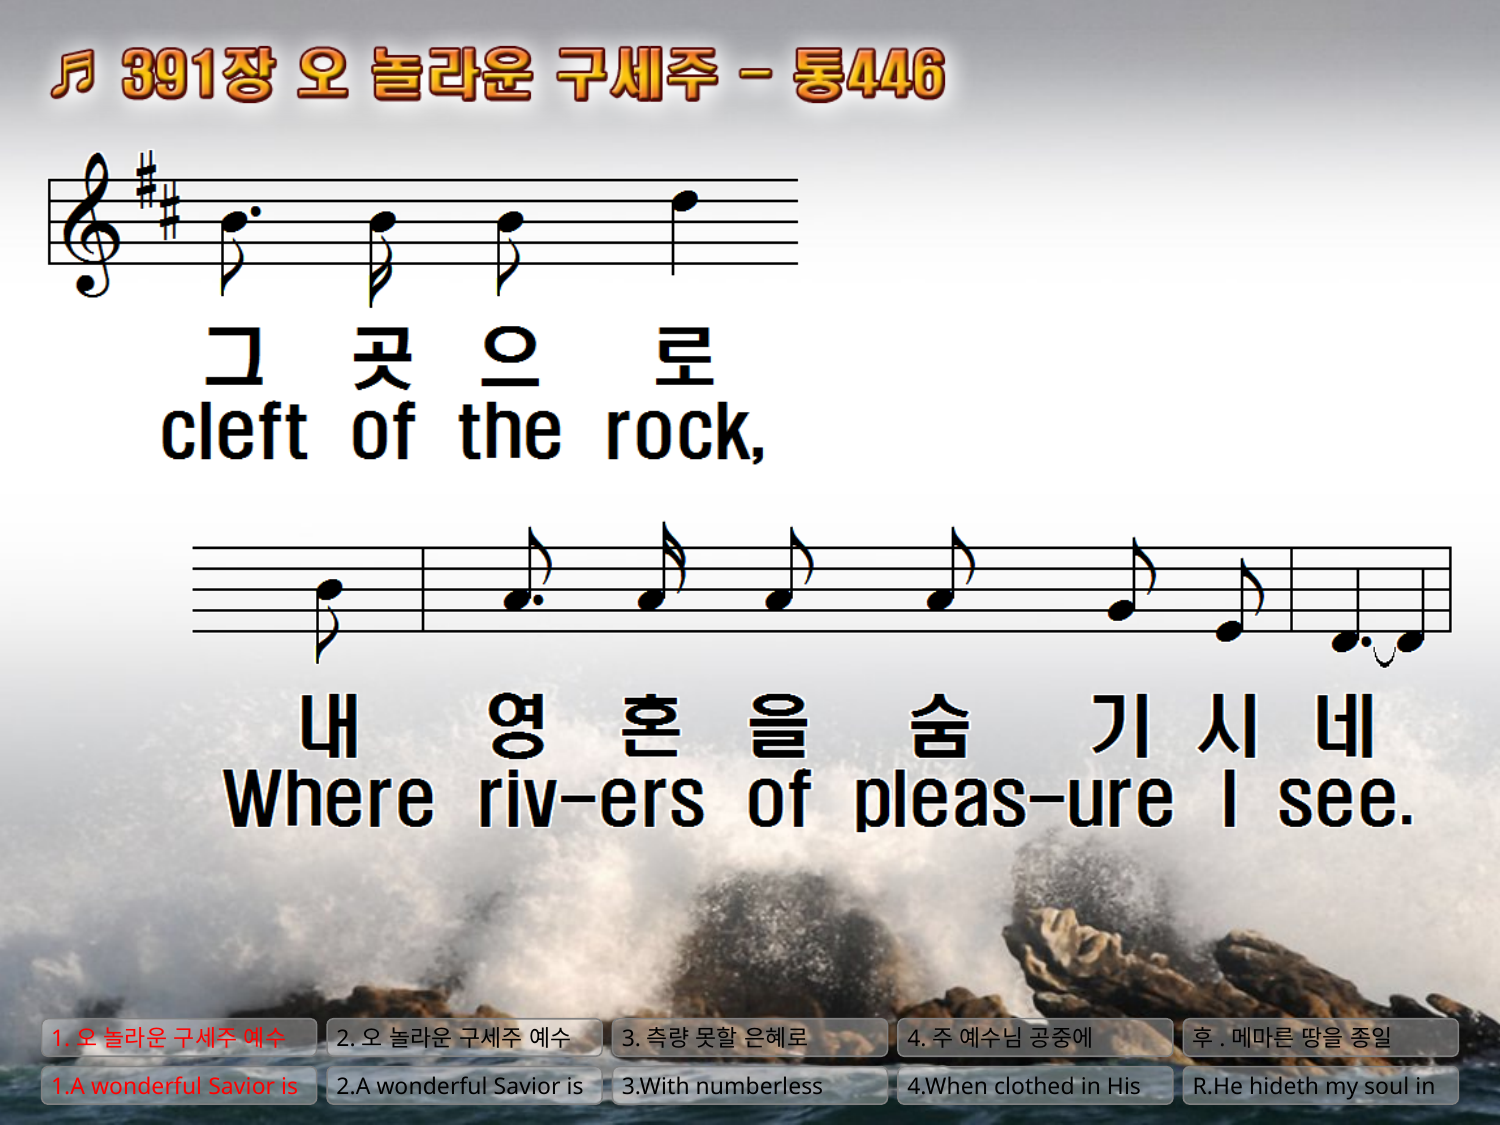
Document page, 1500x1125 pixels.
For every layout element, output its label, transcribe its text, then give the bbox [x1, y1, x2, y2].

text_box 2.오 놀라운 구세주 예수 [327, 1018, 603, 1057]
text_box 후.메마른 땅을 종일 [1183, 1018, 1459, 1057]
text_box 4.When clothed in His [897, 1066, 1173, 1105]
text_box 4.주 예수님 공중에 [897, 1018, 1173, 1057]
text_box 2.A wonderful Savior is [327, 1066, 603, 1105]
text_box 3.측량 못할 은혜로 [612, 1018, 888, 1057]
text_box 1.A wonderful Savior is [41, 1066, 317, 1105]
picture [0, 0, 1500, 1125]
text_box 3.With numberless [612, 1066, 888, 1105]
text_box 1.오 놀라운 구세주 예수 [41, 1018, 317, 1057]
text_box R.He hideth my soul in [1183, 1066, 1459, 1105]
